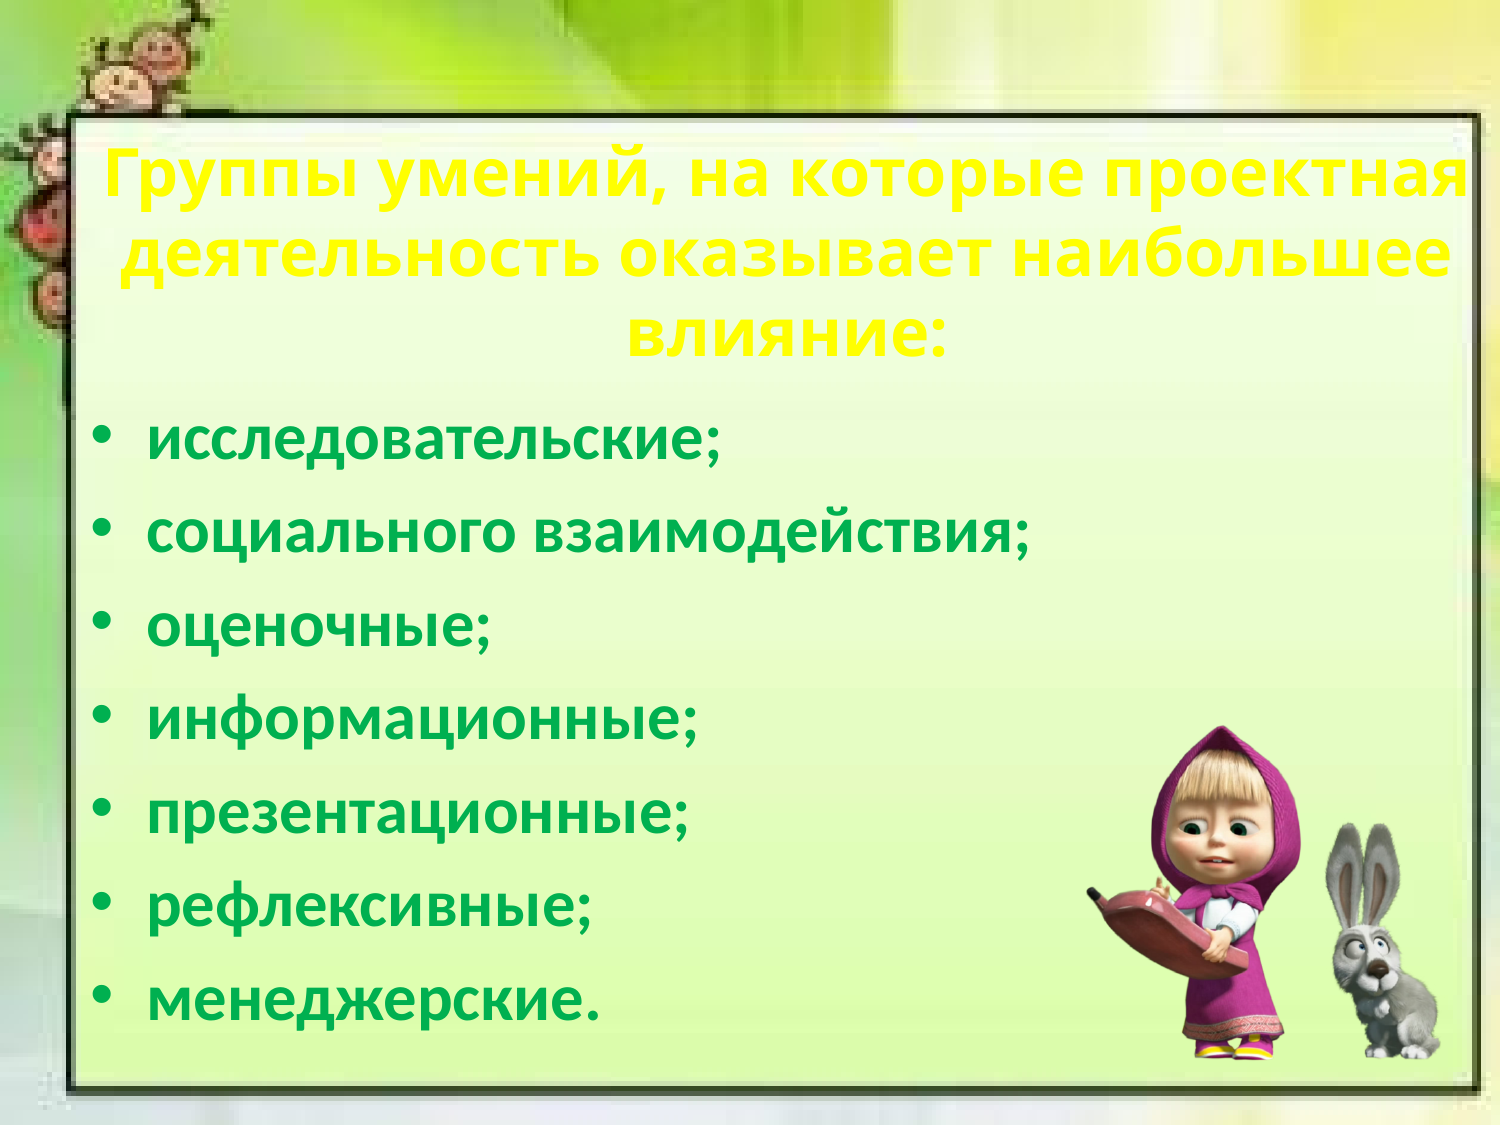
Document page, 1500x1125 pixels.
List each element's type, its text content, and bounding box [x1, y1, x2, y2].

list исследовательские; социального взаимодействия; оценочные; информационные; презентационные; рефлексивные; менеджерские. [75, 385, 1425, 1083]
title Группы умений, на которые проектная деятельность оказывает наибольшее влияние: [75, 125, 1500, 374]
picture [0, 0, 1500, 1125]
